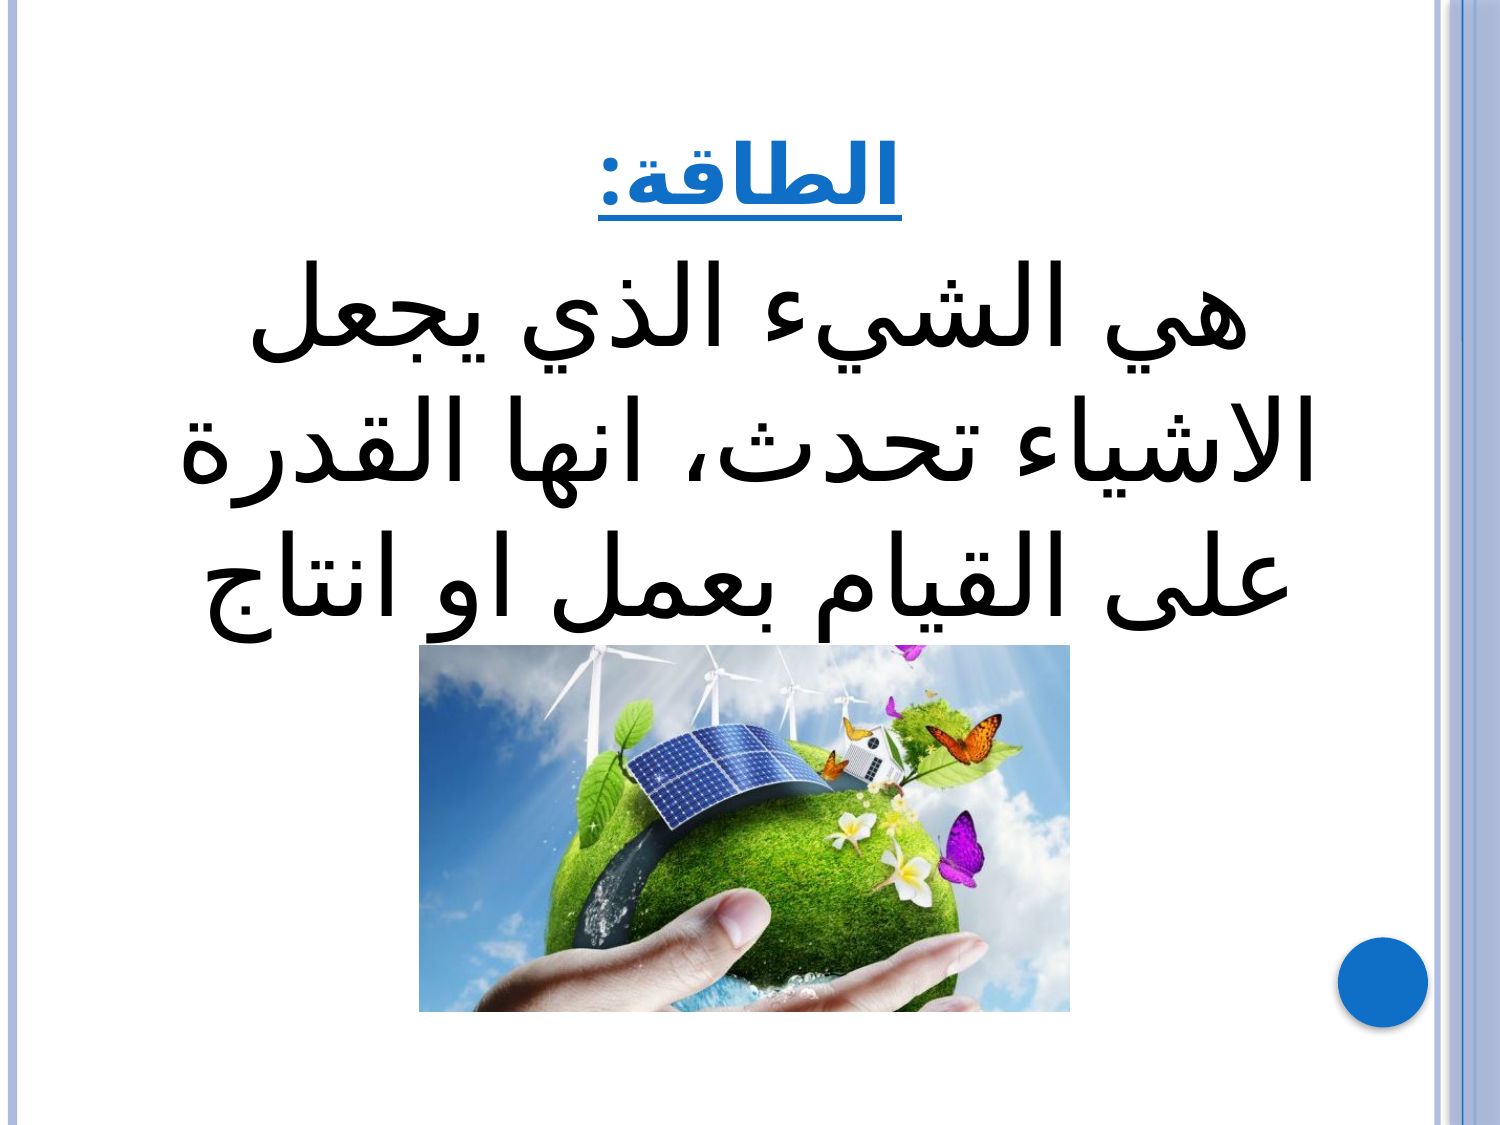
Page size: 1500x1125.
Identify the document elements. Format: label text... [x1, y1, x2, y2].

list الطاقة: هي الشيء الذي يجعل الاشياء تحدث، انها القدرة على القيام بعمل او انتاج فعالية. [75, 113, 1425, 669]
picture [418, 644, 1071, 1013]
